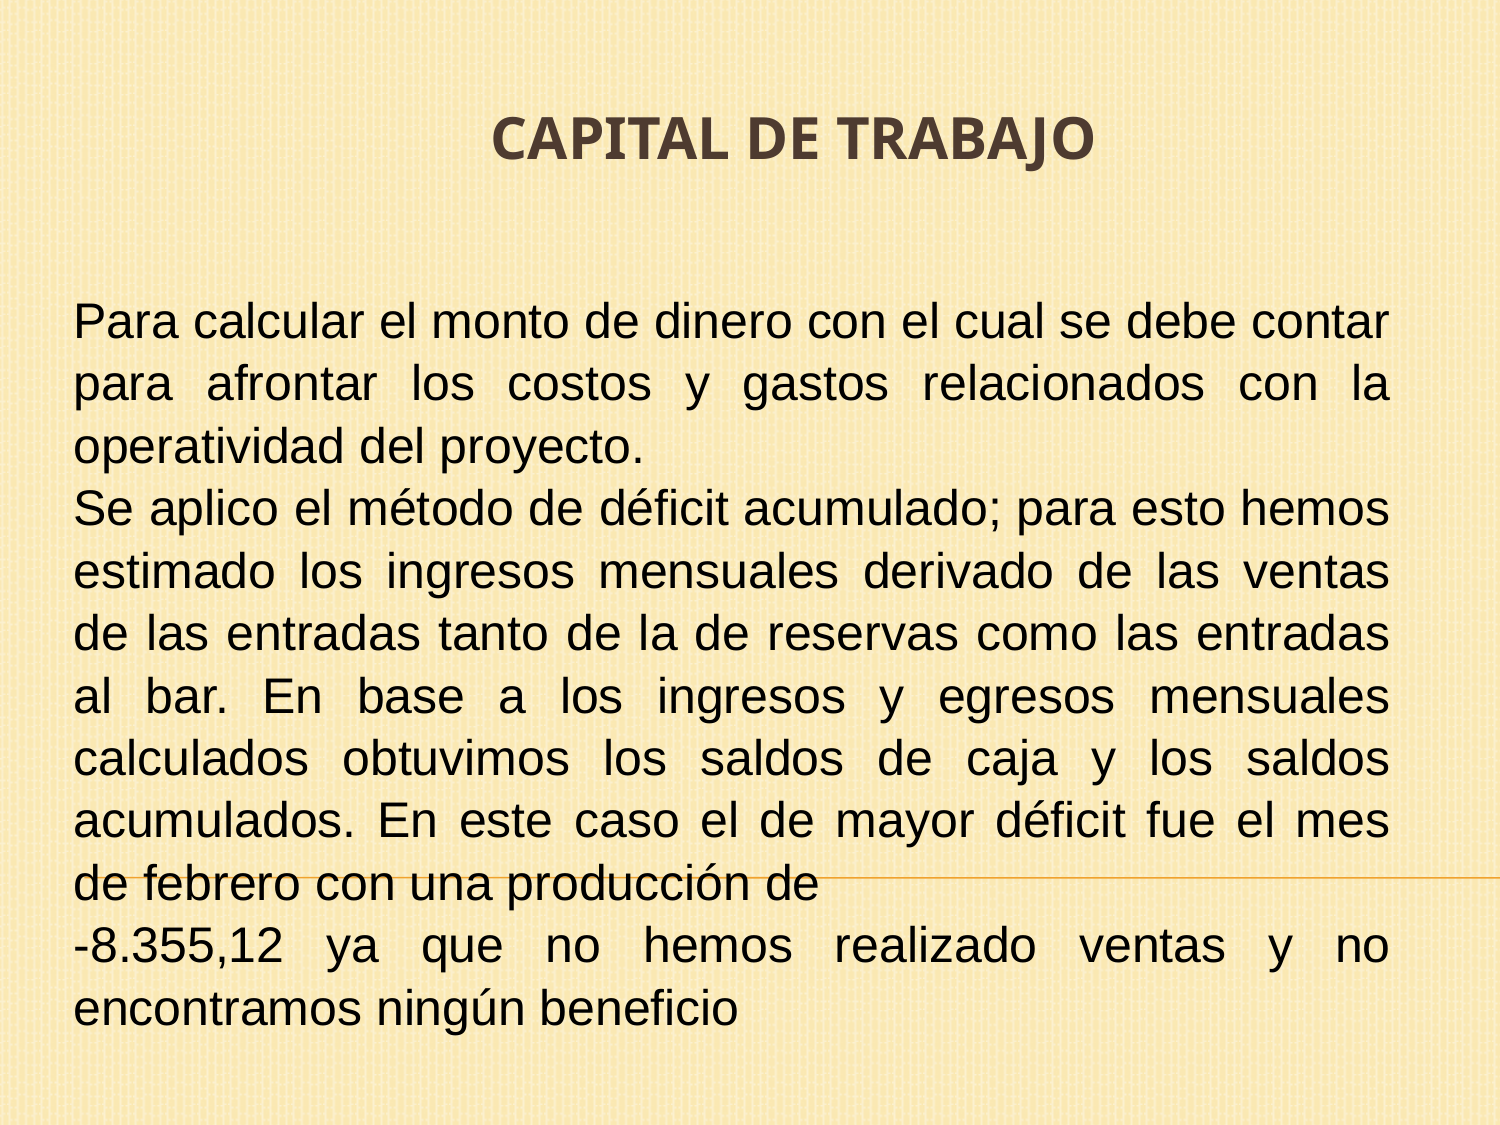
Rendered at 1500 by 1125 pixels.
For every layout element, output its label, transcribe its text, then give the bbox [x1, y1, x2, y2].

title CAPITAL DE TRABAJO [140, 93, 1416, 188]
subtitle Para calcular el monto de dinero con el cual se debe contar para afrontar los costos y gastos relacionados con la operatividad del proyecto. Se aplico el método de déficit acumulado; para esto hemos estimado los ingresos mensuales derivado de las ventas de las entradas tanto de la de reservas como las entradas al bar. En base a los ingresos y egresos mensuales calculados obtuvimos los saldos de caja y los saldos acumulados. En este caso el de mayor déficit fue el mes de febrero con una producción de -8.355,12 ya que no hemos realizado ventas y no encontramos ningún beneficio [58, 199, 1407, 1043]
